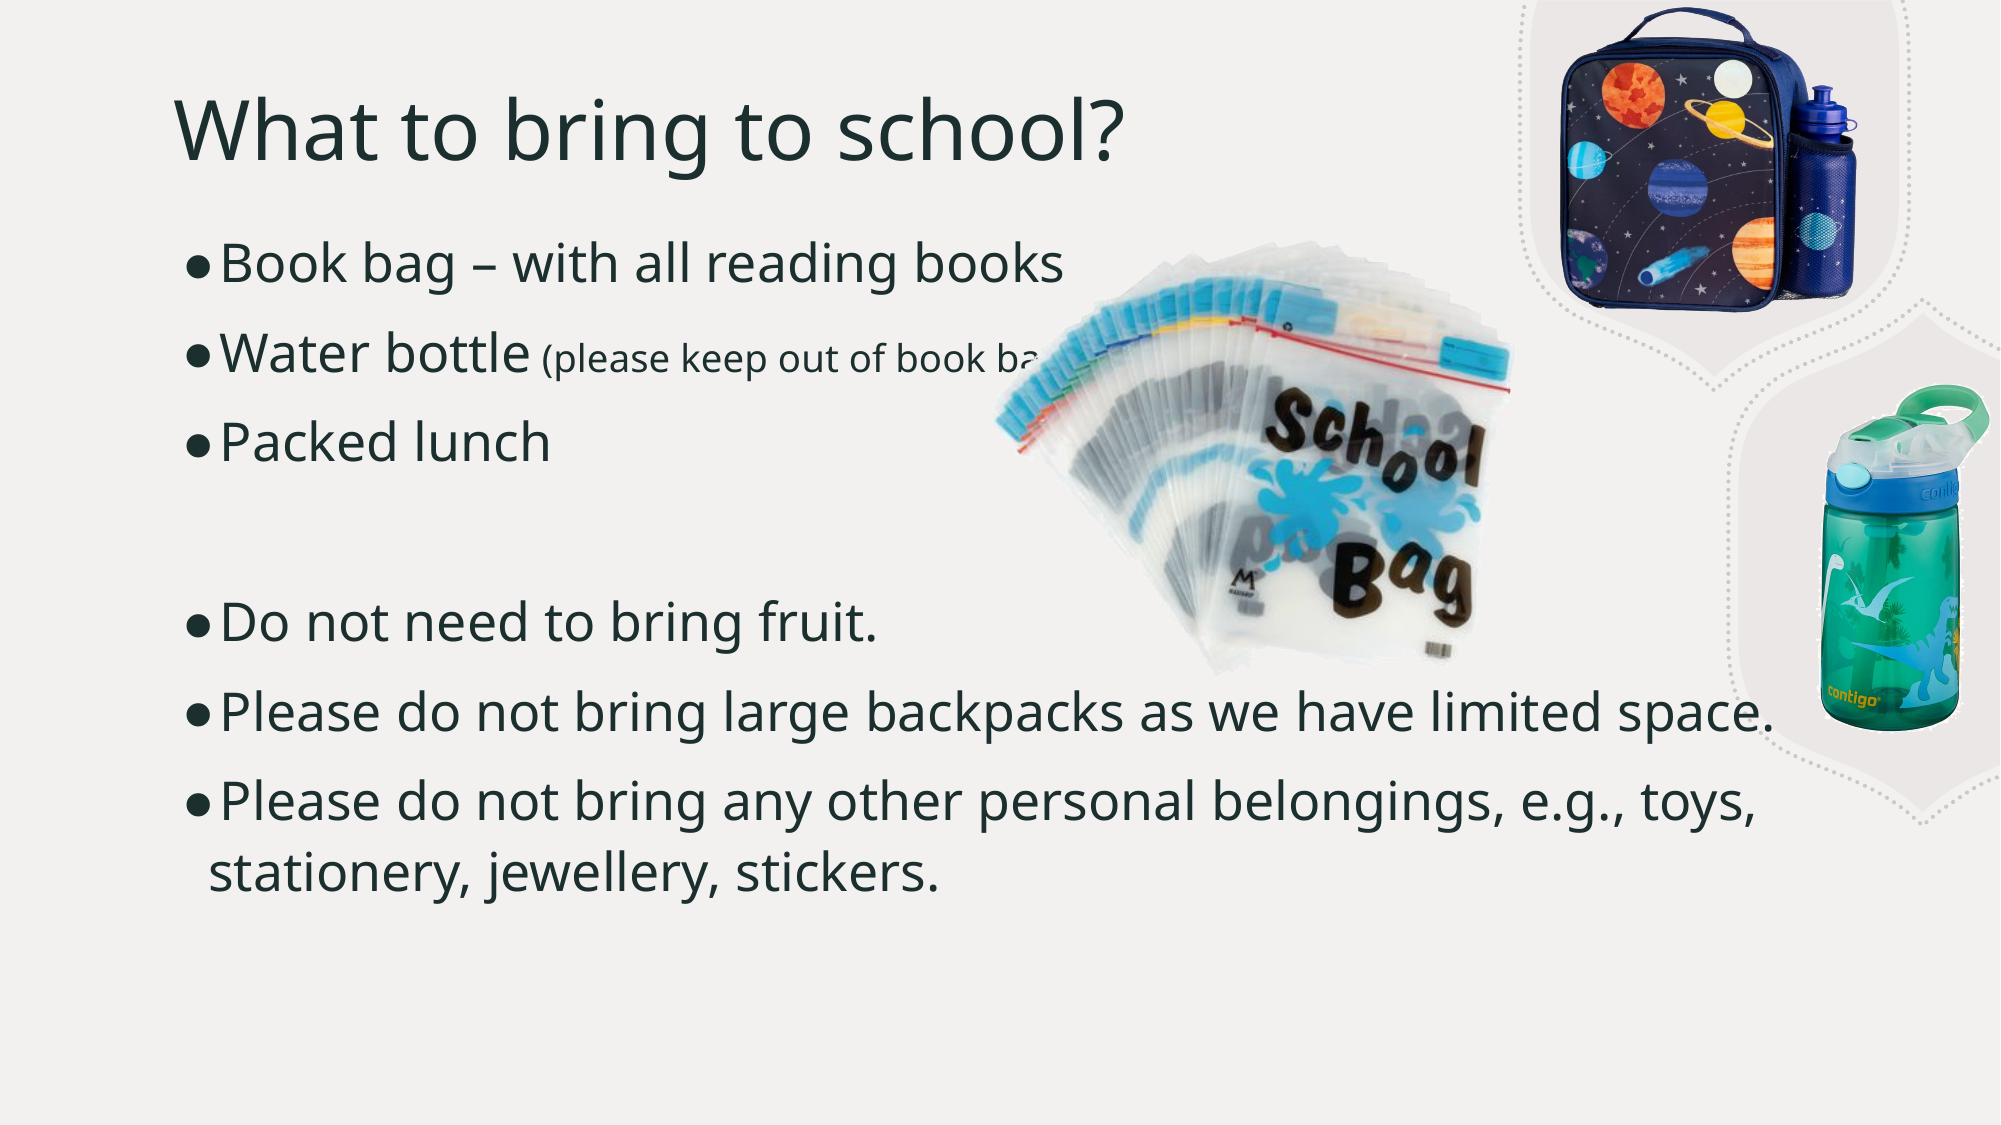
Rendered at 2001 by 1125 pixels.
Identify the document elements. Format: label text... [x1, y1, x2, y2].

title What to bring to school? [158, 40, 1549, 214]
list Book bag – with all reading books Water bottle (please keep out of book bags) Packed lunch Do not need to bring fruit. Please do not bring large backpacks as we have limited space. Please do not bring any other personal belongings, e.g., toys, stationery, jewellery, stickers. [158, 214, 1800, 972]
picture [1804, 365, 2000, 760]
picture [950, 0, 1872, 776]
